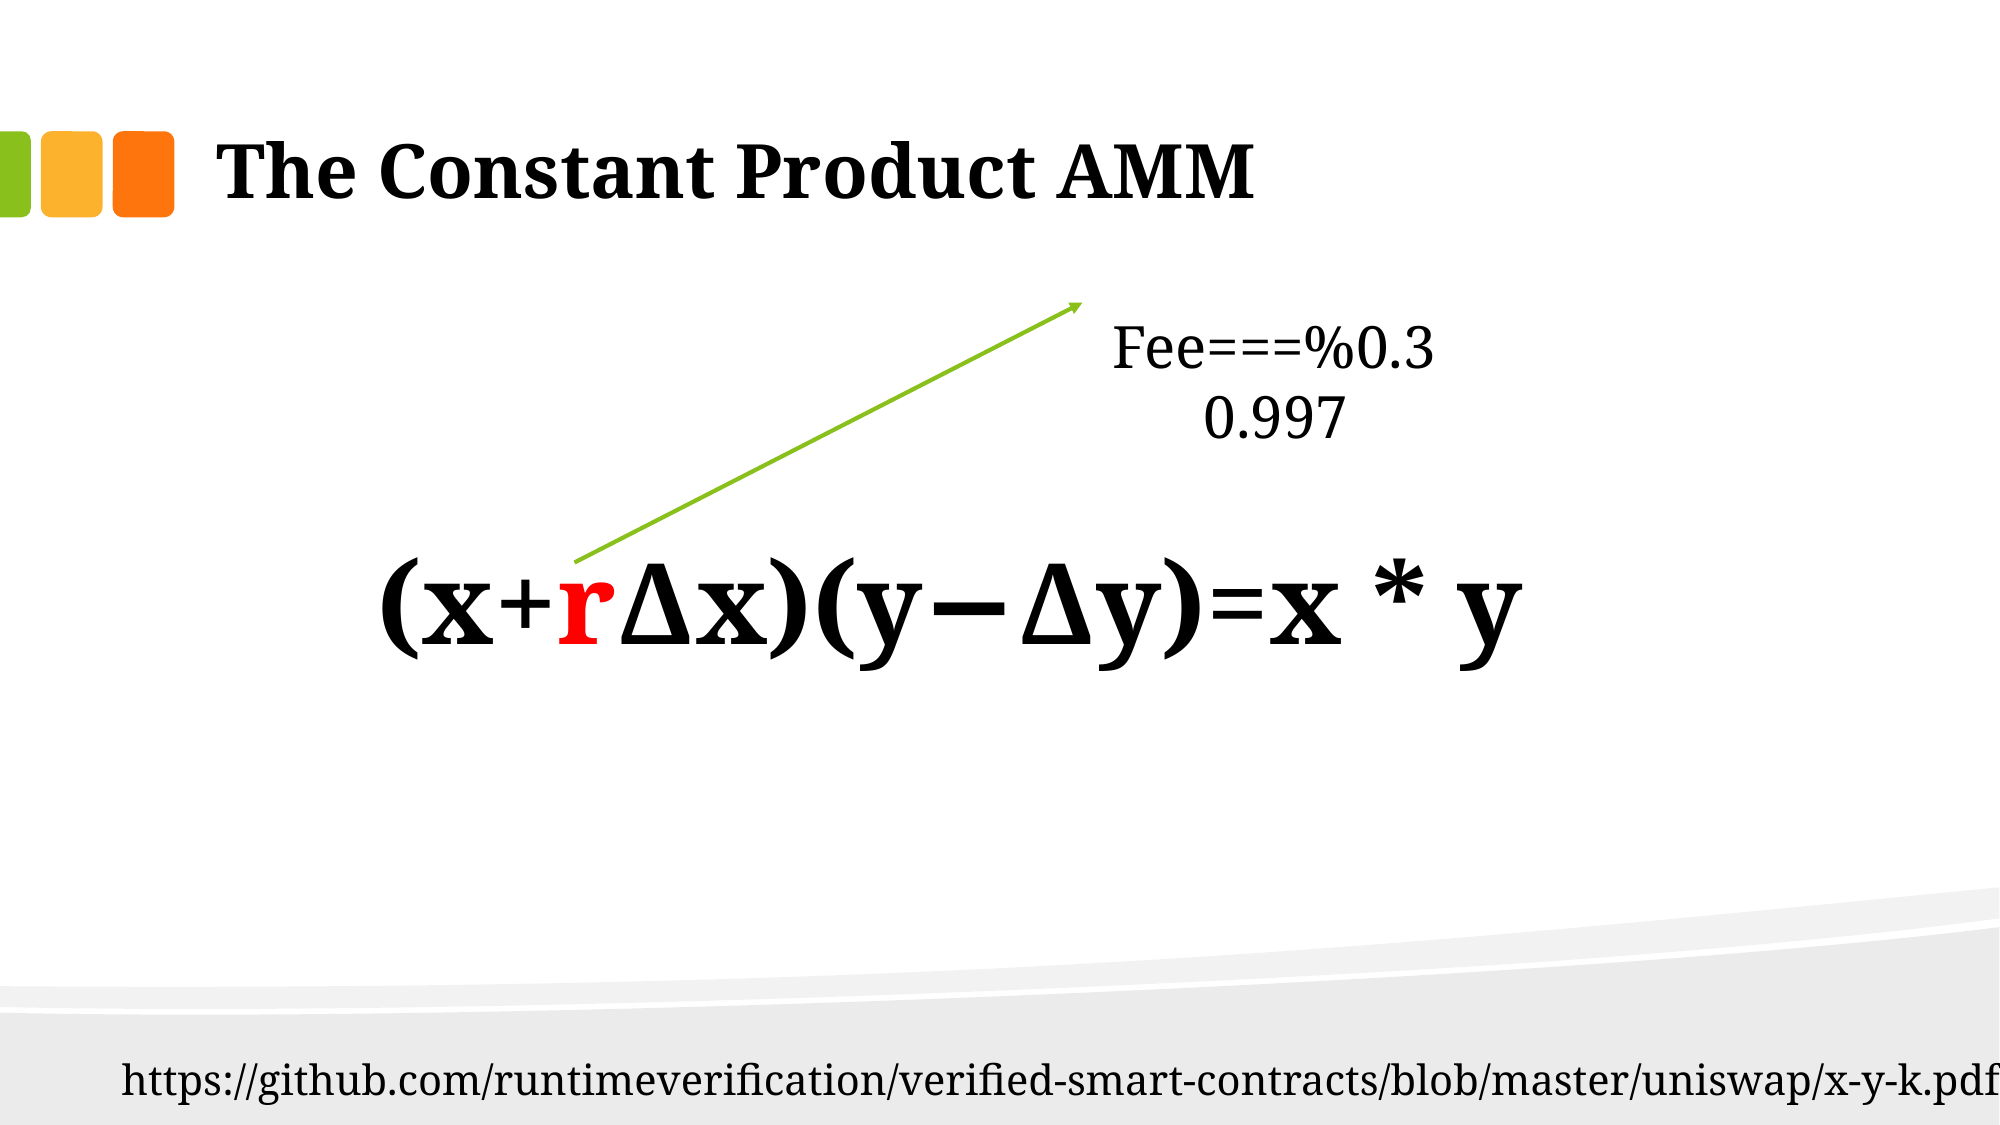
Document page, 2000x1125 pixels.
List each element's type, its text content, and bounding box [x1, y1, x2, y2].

text_box Fee===%0.3 0.997 [1097, 302, 1466, 458]
text_box https://github.com/runtimeverification/verified-smart-contracts/blob/master/uniswap/x-y-k.pdf [106, 1046, 2000, 1112]
text_box (x+rΔx)(y−Δy)=x * y [361, 524, 1756, 675]
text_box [574, 302, 1083, 563]
text_box The Constant Product AMM [196, 89, 1981, 224]
